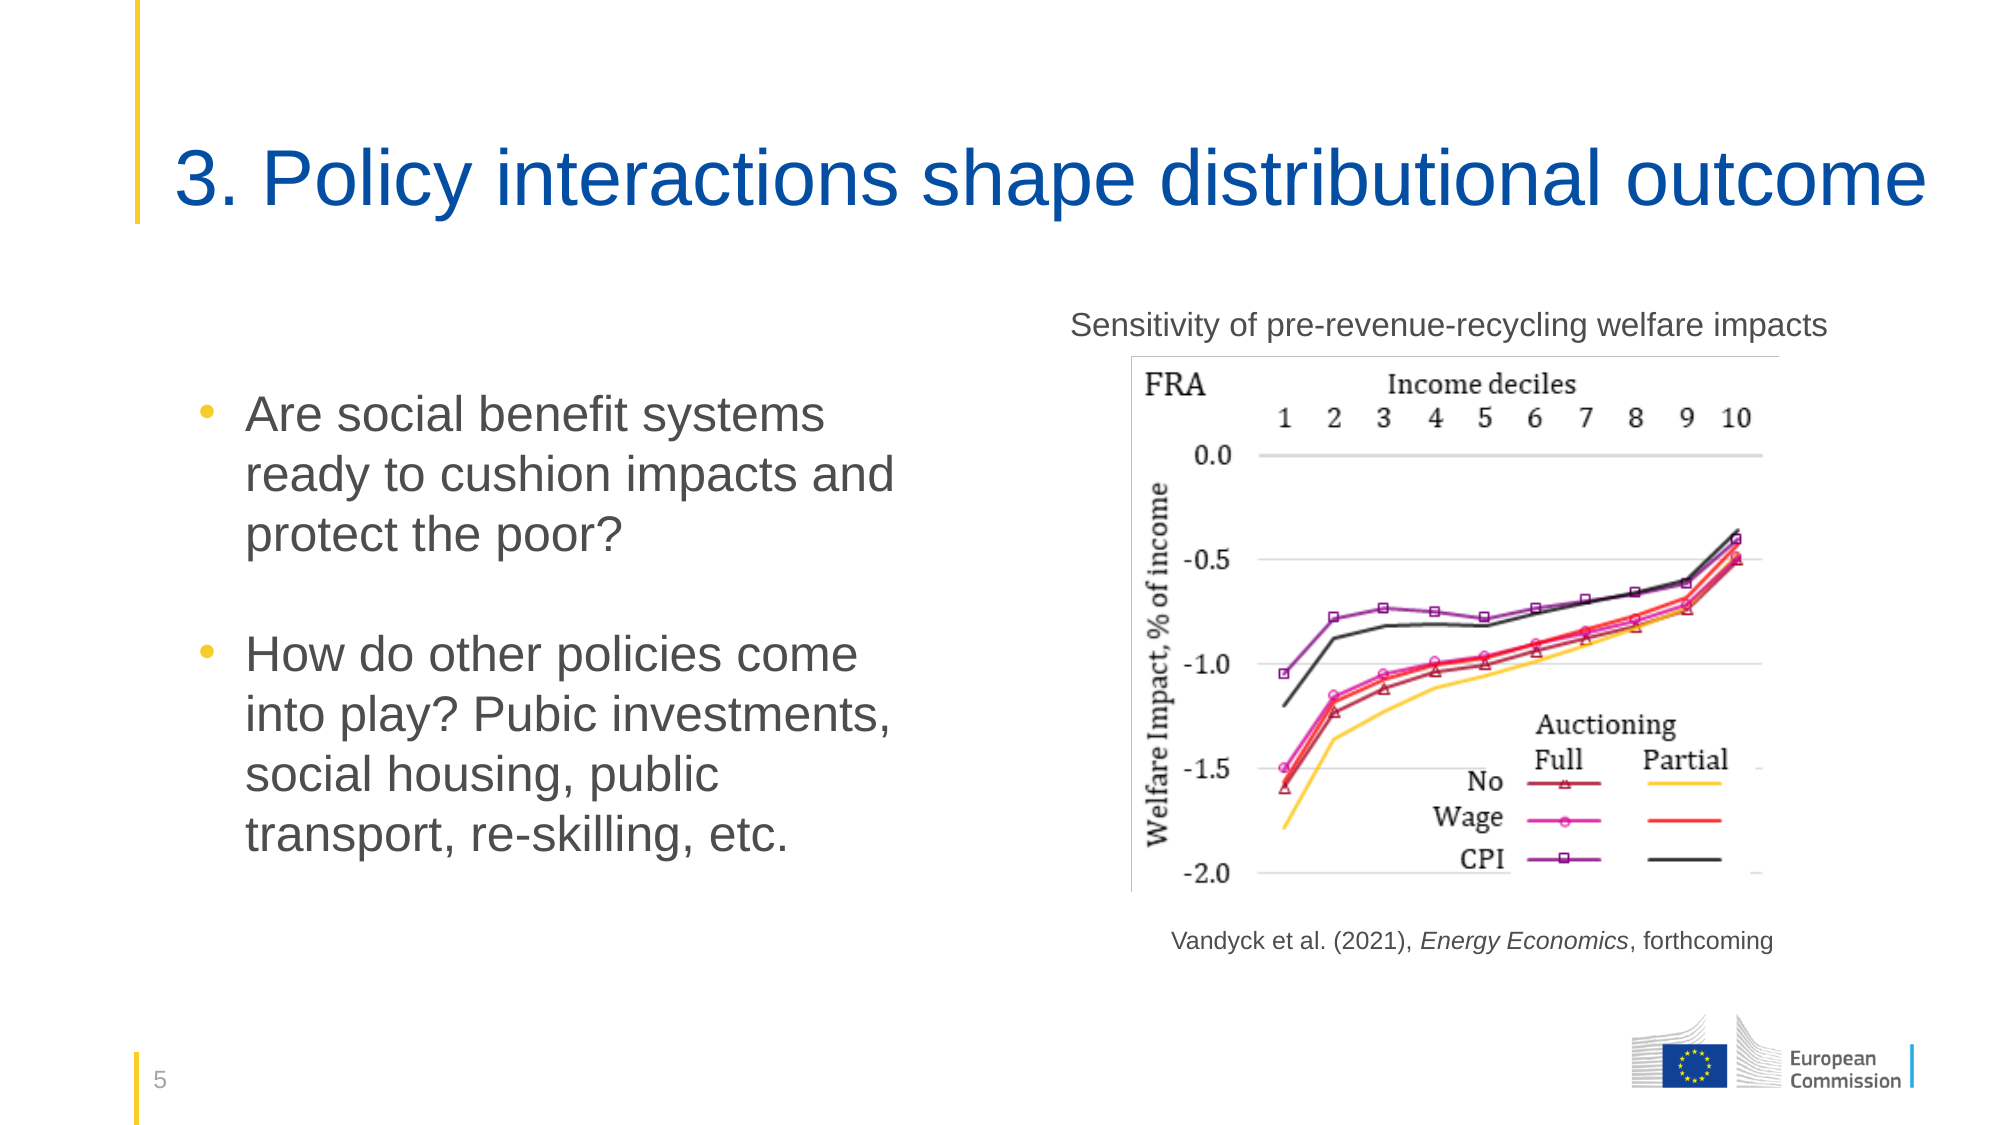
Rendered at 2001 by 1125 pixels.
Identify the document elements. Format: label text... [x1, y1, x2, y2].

text_box Sensitivity of pre-revenue-recycling welfare impacts [931, 296, 1978, 351]
text_box Are social benefit systems ready to cushion impacts and protect the poor? How do other policies come into play? Pubic investments, social housing, public transport, re-skilling, etc. [183, 373, 948, 869]
text_box Vandyck et al. (2021), Energy Economics, forthcoming [949, 916, 1996, 962]
picture [1631, 1013, 1915, 1091]
title 3. Policy interactions shape distributional outcome [159, 94, 1969, 223]
picture [1130, 355, 1779, 892]
